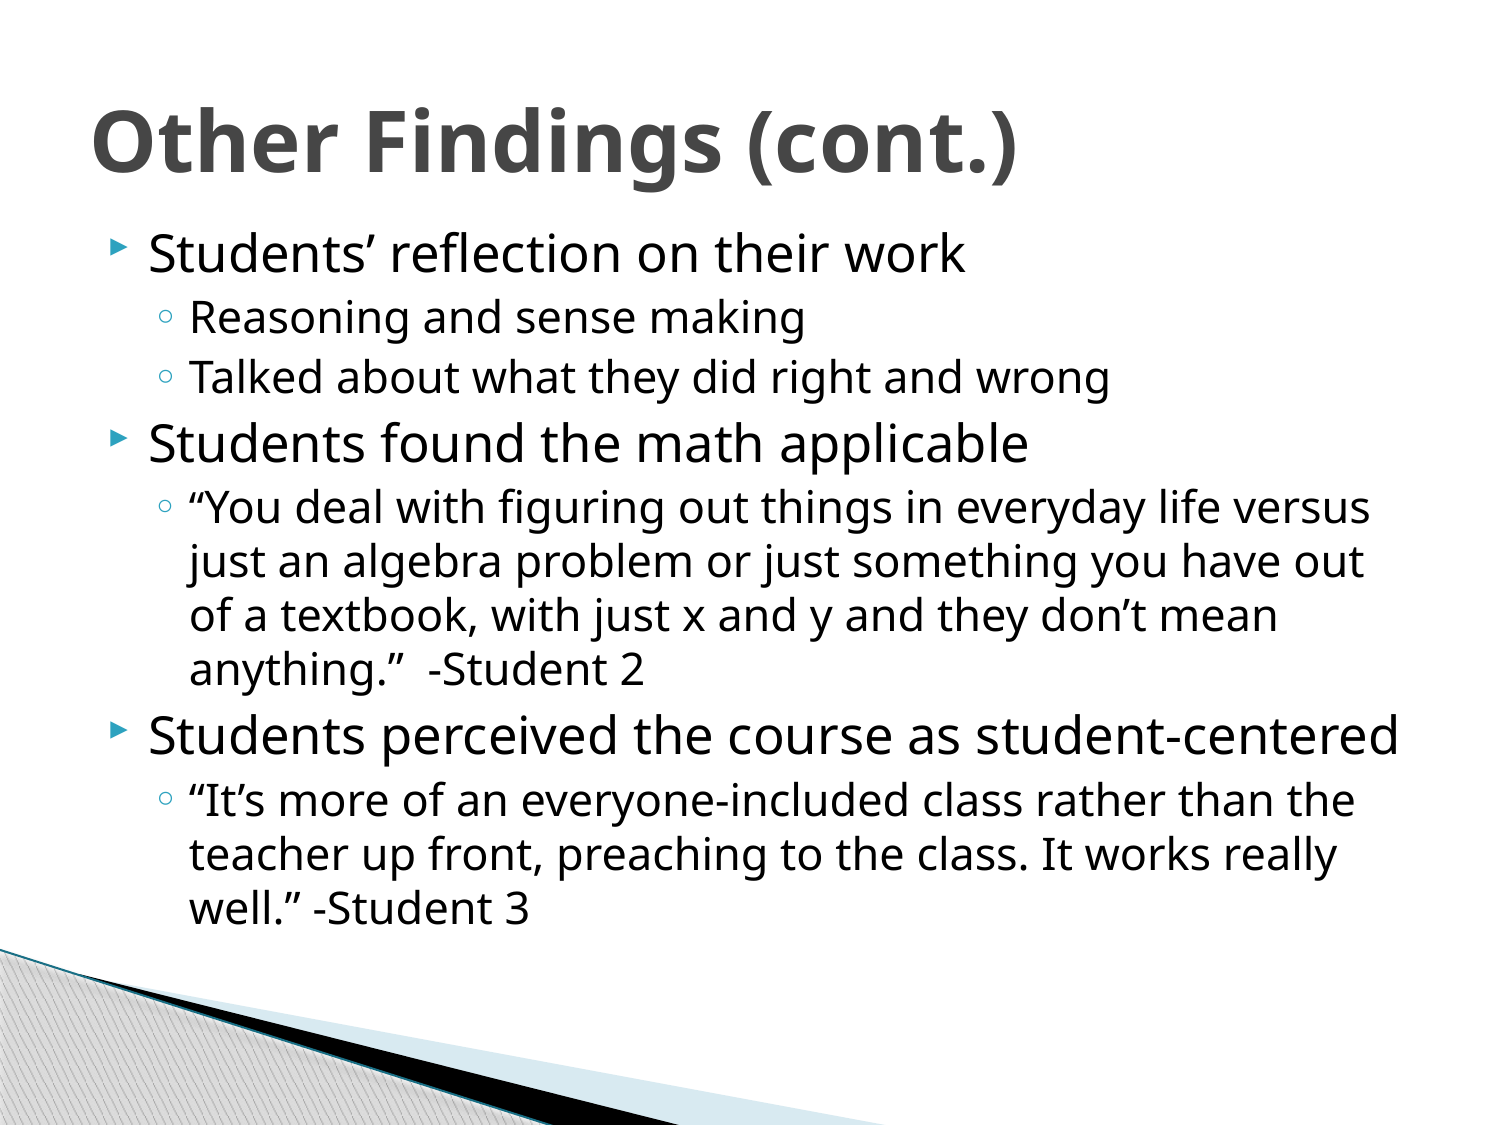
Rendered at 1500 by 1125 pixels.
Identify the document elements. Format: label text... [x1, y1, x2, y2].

title Other Findings (cont.) [75, 45, 1425, 233]
list Students’ reflection on their work Reasoning and sense making Talked about what they did right and wrong Students found the math applicable “You deal with figuring out things in everyday life versus just an algebra problem or just something you have out of a textbook, with just x and y and they don’t mean anything.” -Student 2 Students perceived the course as student-centered “It’s more of an everyone-included class rather than the teacher up front, preaching to the class. It works really well.” -Student 3 [75, 233, 1425, 955]
